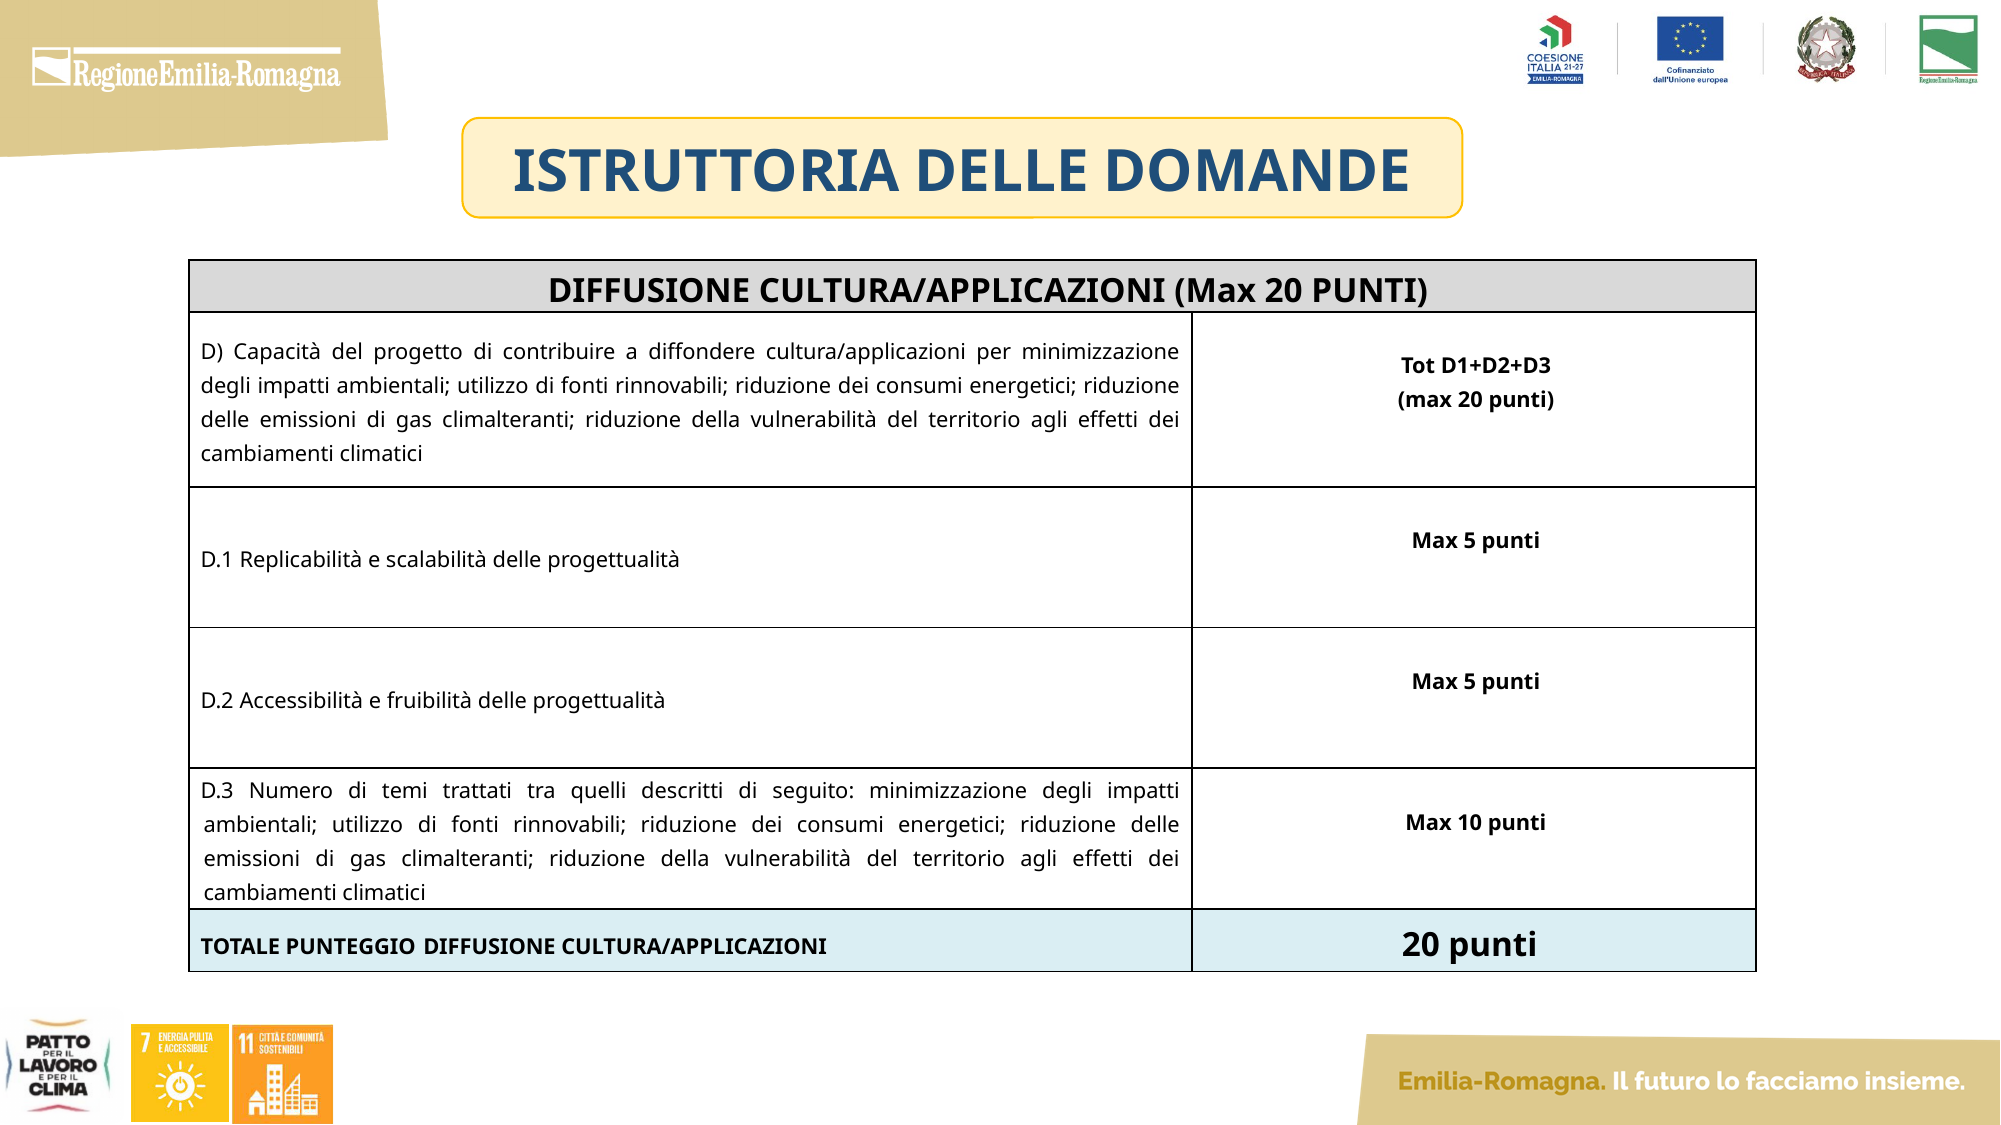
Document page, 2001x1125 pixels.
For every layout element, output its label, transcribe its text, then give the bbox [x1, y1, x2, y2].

text_box ISTRUTTORIA DELLE DOMANDE [461, 116, 1464, 219]
table_cell Max 5 punti [1193, 488, 1755, 627]
table_cell 20 punti [1193, 910, 1755, 971]
table_header DIFFUSIONE CULTURA/APPLICAZIONI (Max 20 PUNTI) [190, 261, 1755, 311]
picture [131, 1024, 229, 1122]
picture [231, 1024, 334, 1124]
table_cell D.2 Accessibilità e fruibilità delle progettualità [190, 628, 1191, 767]
picture [1356, 1034, 2000, 1125]
table_cell Max 10 punti [1193, 769, 1755, 908]
table_cell D.1 Replicabilità e scalabilità delle progettualità [190, 488, 1191, 627]
table_cell D) Capacità del progetto di contribuire a diffondere cultura/applicazioni per minimizzazione degli impatti ambientali; utilizzo di fonti rinnovabili; riduzione dei consumi energetici; riduzione delle emissioni di gas climalteranti; riduzione della vulnerabilità del territorio agli effetti dei cambiamenti climatici [190, 313, 1191, 486]
table_cell Tot D1+D2+D3 (max 20 punti) [1193, 313, 1755, 486]
picture [0, 0, 388, 158]
table_cell Max 5 punti [1193, 628, 1755, 767]
table_cell TOTALE PUNTEGGIO DIFFUSIONE CULTURA/APPLICAZIONI [190, 910, 1191, 971]
picture [1507, 1, 2000, 96]
picture [0, 1006, 125, 1125]
table_cell D.3 Numero di temi trattati tra quelli descritti di seguito: minimizzazione degli impatti ambientali; utilizzo di fonti rinnovabili; riduzione dei consumi energetici; riduzione delle emissioni di gas climalteranti; riduzione della vulnerabilità del territorio agli effetti dei cambiamenti climatici [190, 769, 1191, 908]
